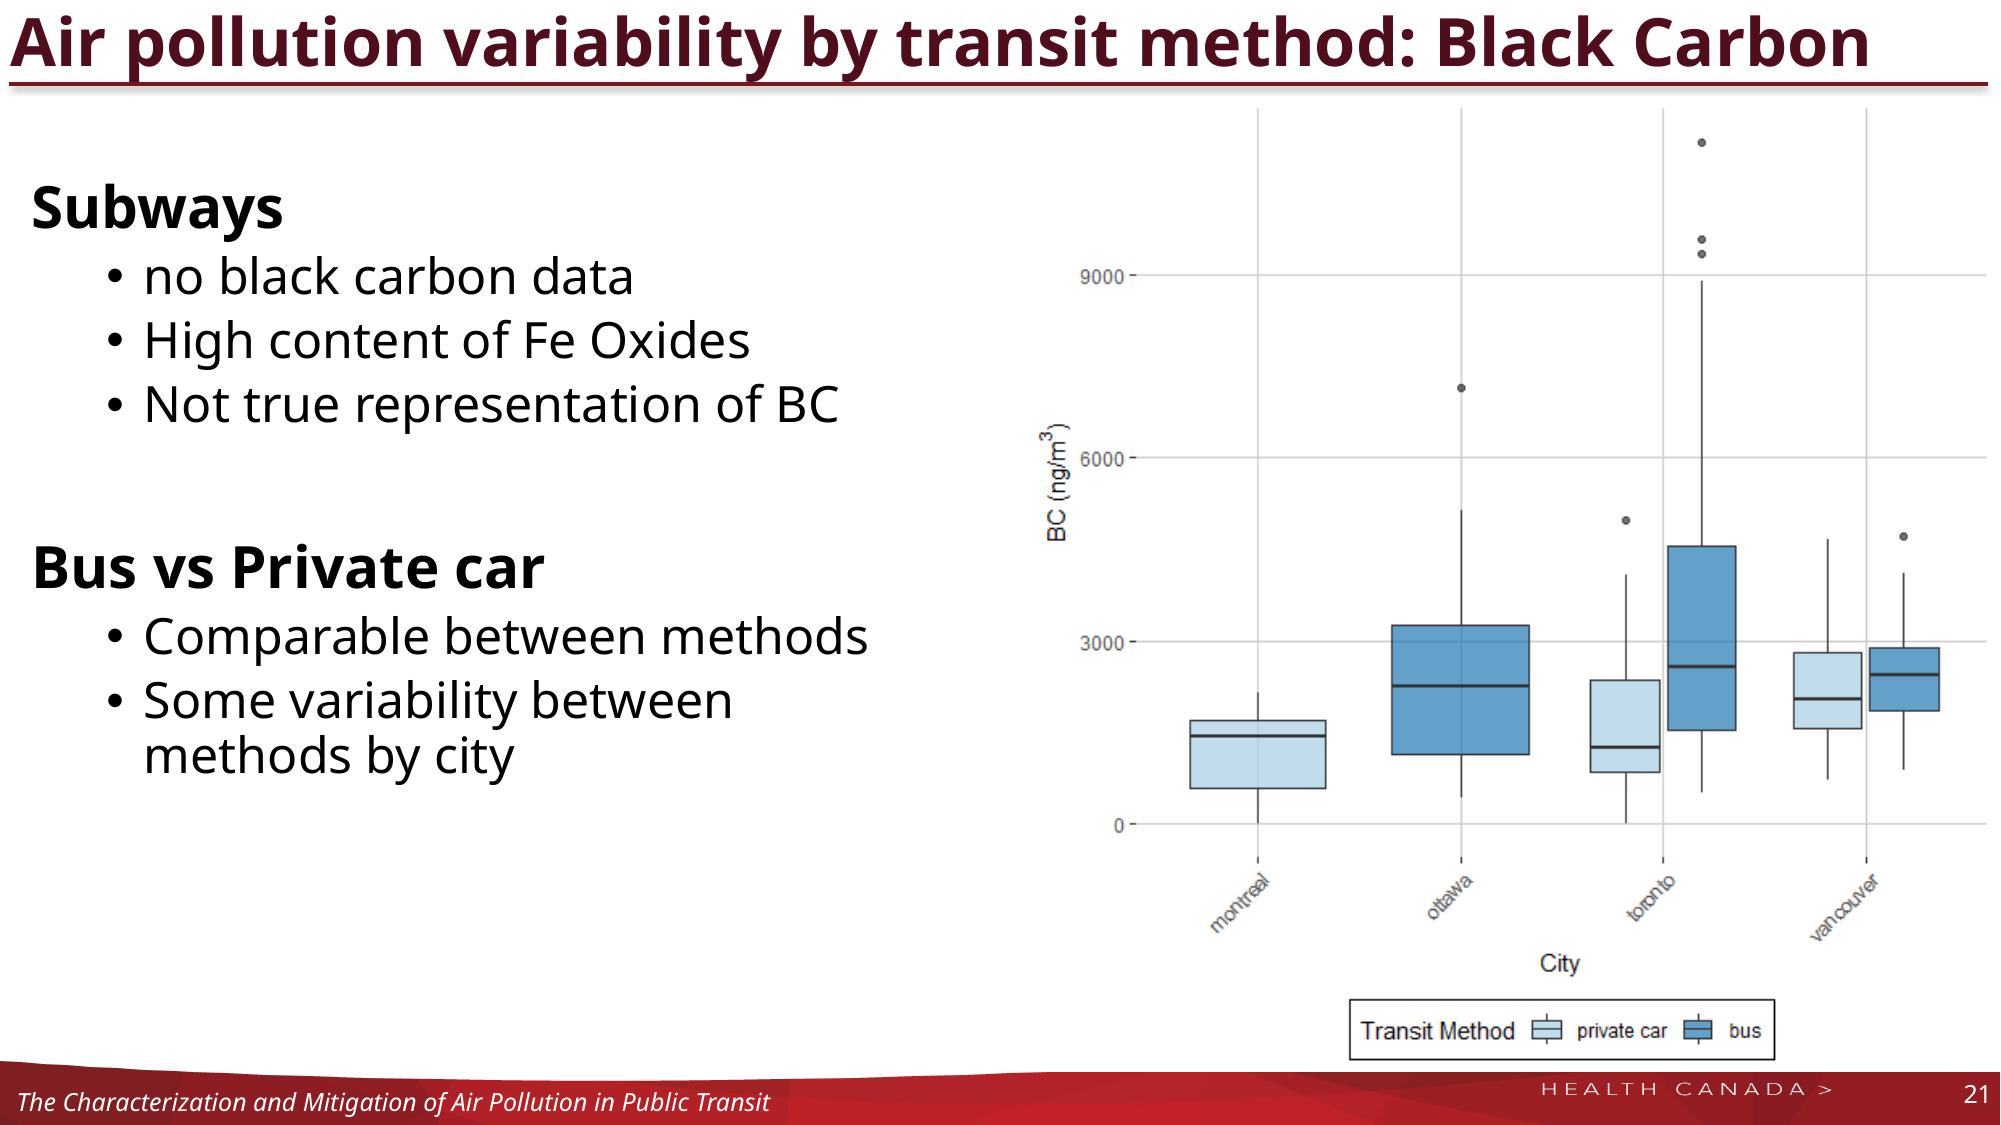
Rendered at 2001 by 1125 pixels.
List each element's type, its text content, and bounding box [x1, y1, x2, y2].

text_box Subways no black carbon data High content of Fe Oxides Not true representation of BC Bus vs Private car Comparable between methods Some variability between methods by city [16, 95, 914, 1035]
text_box The Characterization and Mitigation of Air Pollution in Public Transit [1, 1079, 1502, 1124]
text_box 21 [1948, 1079, 2000, 1125]
picture [0, 97, 2000, 1125]
title Air pollution variability by transit method: Black Carbon [0, 0, 2000, 105]
